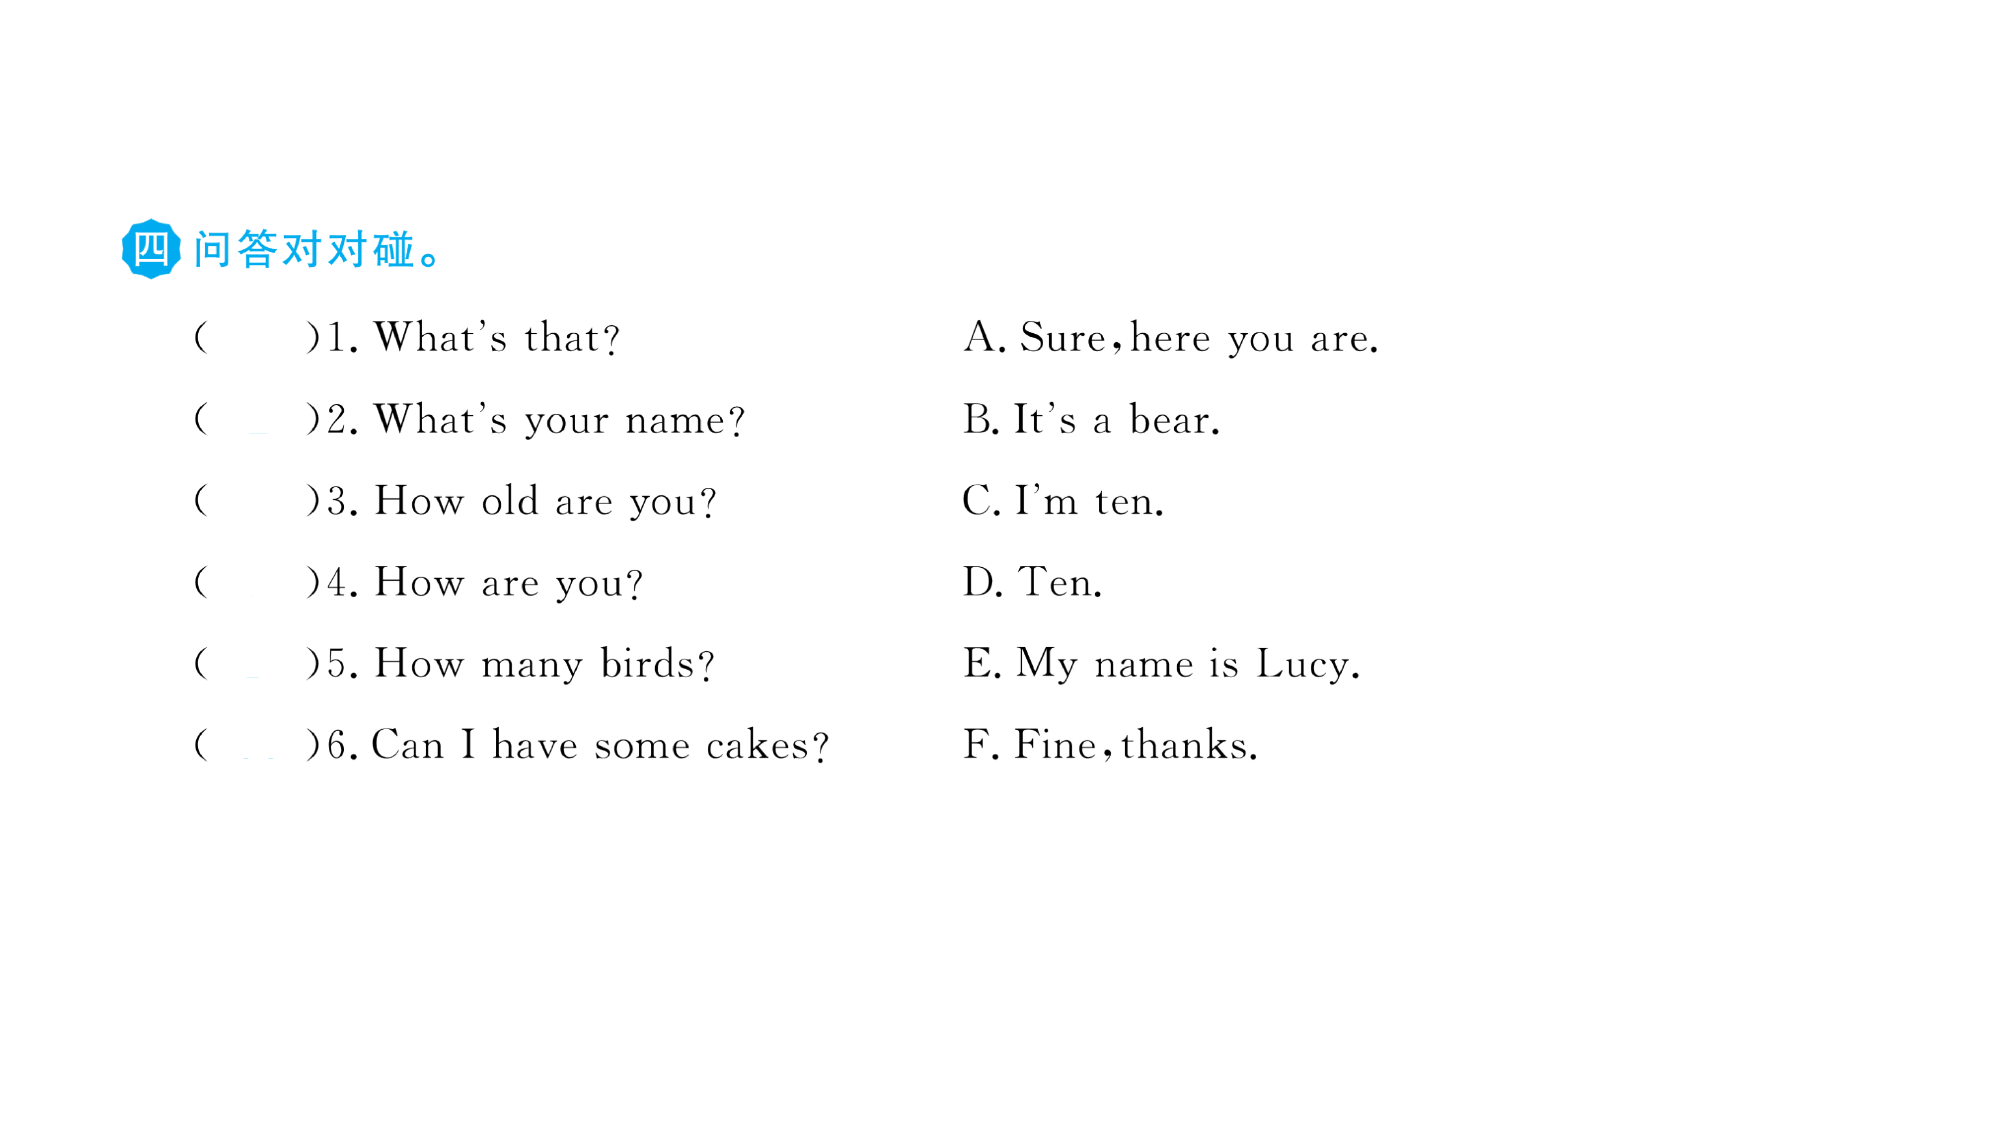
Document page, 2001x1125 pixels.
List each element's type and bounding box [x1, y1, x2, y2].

picture [118, 177, 2000, 800]
